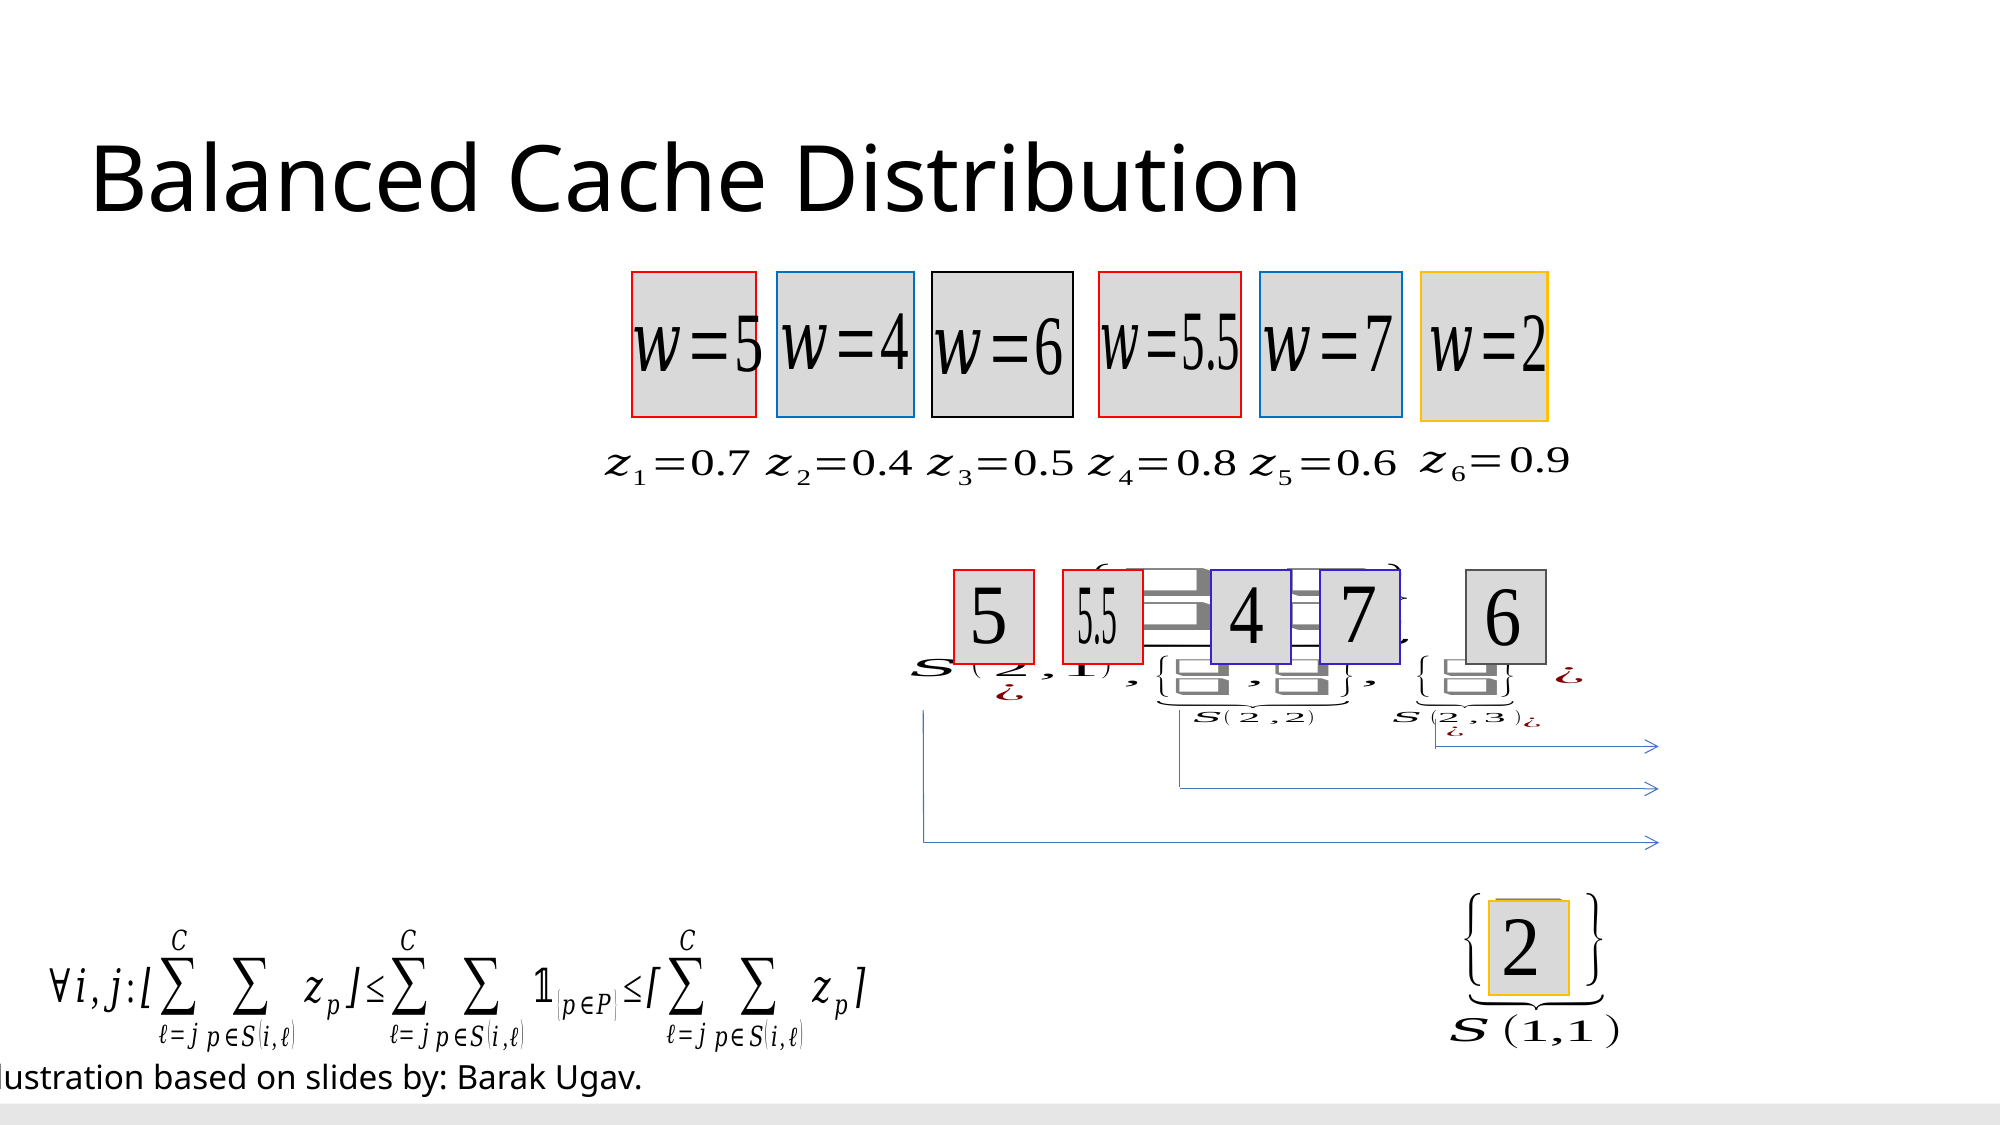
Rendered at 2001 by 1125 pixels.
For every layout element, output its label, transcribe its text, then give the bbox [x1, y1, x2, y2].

text_box [776, 271, 915, 418]
list [68, 267, 1932, 1002]
text_box [1420, 271, 1549, 422]
text_box [1488, 900, 1570, 996]
text_box [953, 569, 1035, 665]
text_box Illustration based on slides by: Barak Ugav. [0, 1048, 659, 1104]
title Balanced Cache Distribution [68, 69, 1932, 251]
text_box [931, 271, 1074, 418]
text_box [1098, 271, 1242, 418]
text_box [631, 271, 757, 418]
text_box [1062, 569, 1144, 665]
text_box [1210, 569, 1292, 665]
text_box [1465, 569, 1547, 665]
text_box [1319, 569, 1401, 665]
text_box [1259, 271, 1403, 418]
